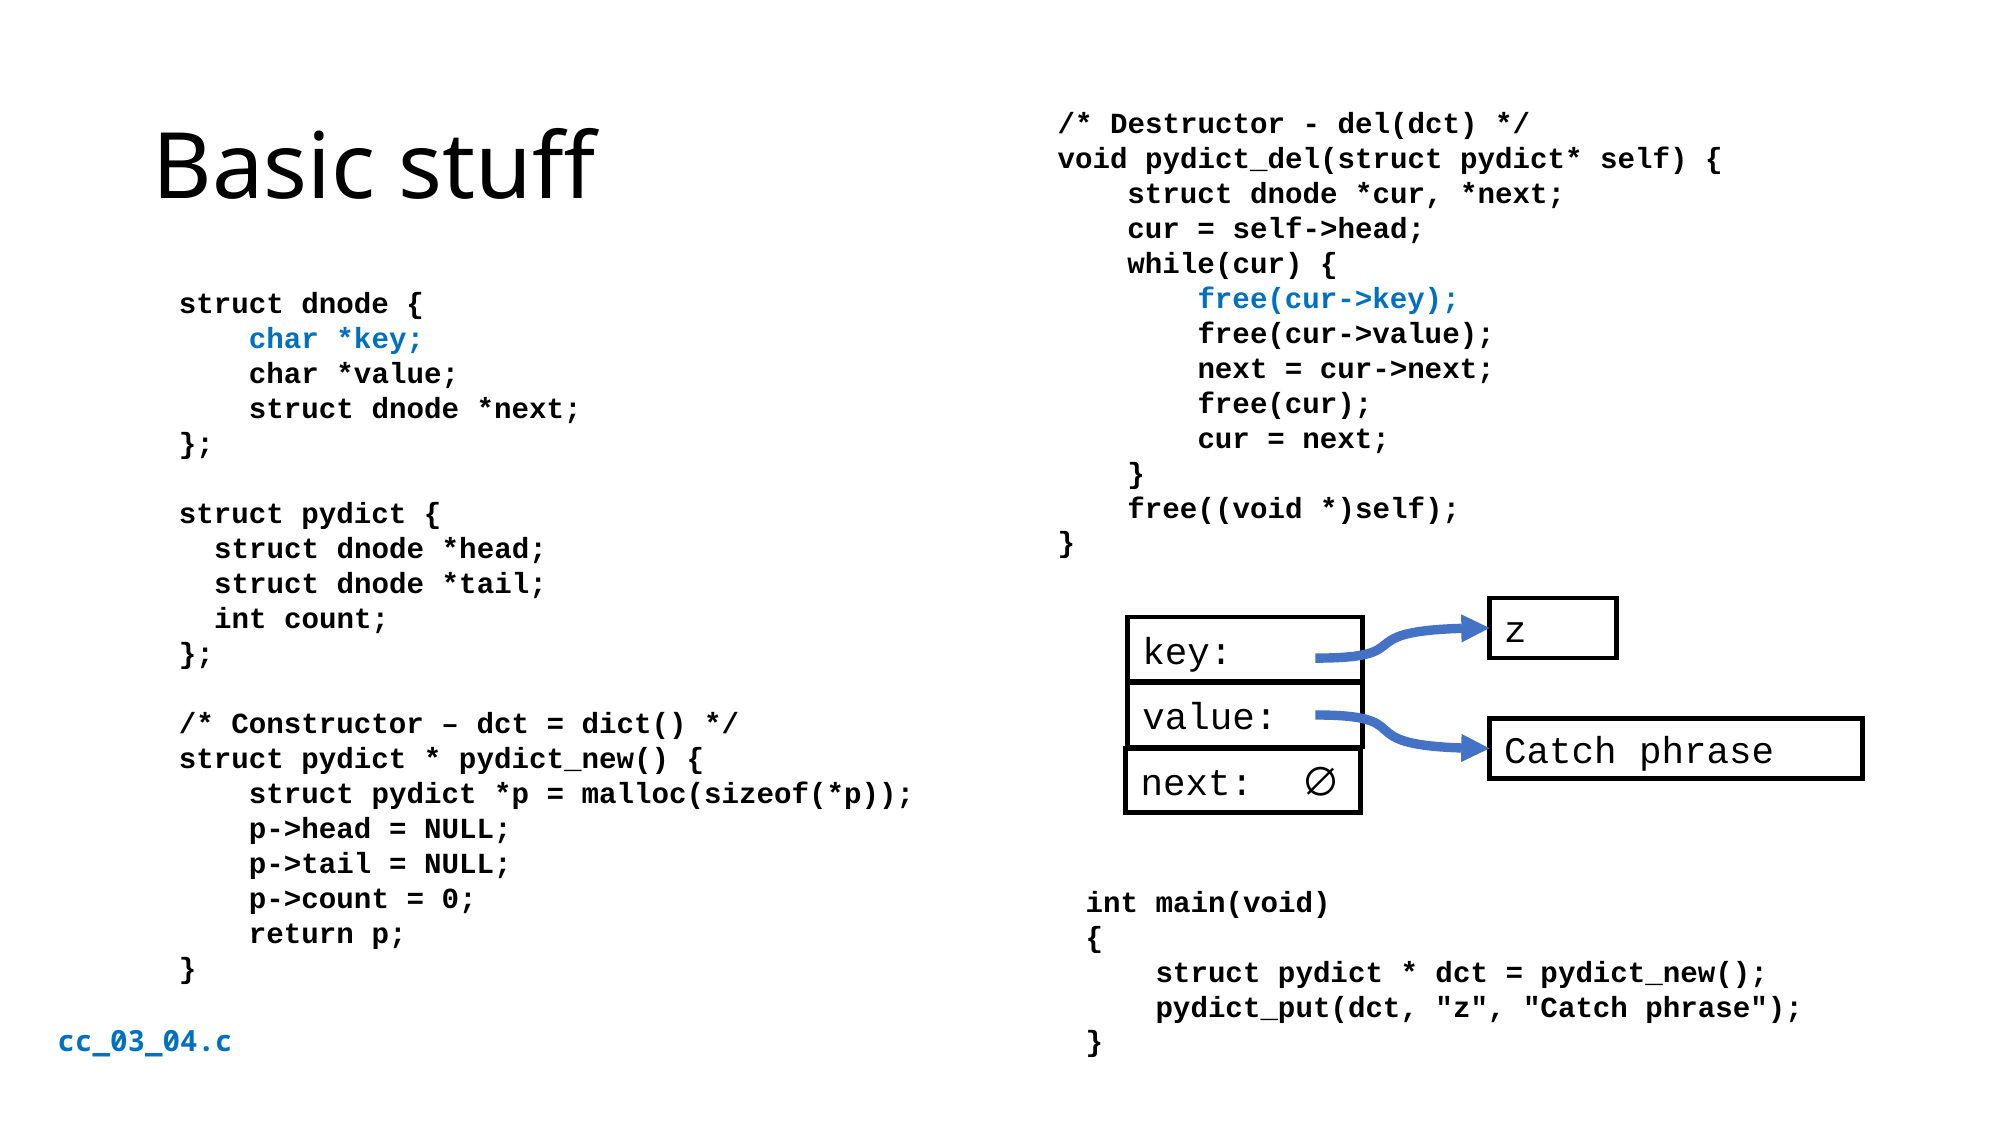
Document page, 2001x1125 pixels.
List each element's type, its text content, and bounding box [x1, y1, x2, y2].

text_box struct dnode { char *key; char *value; struct dnode *next; }; struct pydict { struct dnode *head; struct dnode *tail; int count; }; /* Constructor – dct = dict() */ struct pydict * pydict_new() { struct pydict *p = malloc(sizeof(*p)); p->head = NULL; p->tail = NULL; p->count = 0; return p; } [164, 278, 929, 992]
text_box /* Destructor - del(dct) */ void pydict_del(struct pydict* self) { struct dnode *cur, *next; cur = self->head; while(cur) { free(cur->key); free(cur->value); next = cur->next; free(cur); cur = next; } free((void *)self); } [1042, 96, 1935, 567]
text_box cc_03_04.c [42, 1014, 316, 1065]
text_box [1315, 714, 1490, 749]
text_box Catch phrase [1488, 717, 1863, 779]
text_box z [1488, 597, 1618, 659]
text_box next: ∅ [1125, 747, 1362, 814]
text_box int main(void) { struct pydict * dct = pydict_new(); pydict_put(dct, "z", "Catch phrase"); } [1070, 875, 1819, 1066]
text_box value: [1127, 682, 1364, 748]
text_box key: [1127, 616, 1364, 682]
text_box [1315, 627, 1490, 659]
title Basic stuff [137, 59, 1863, 278]
